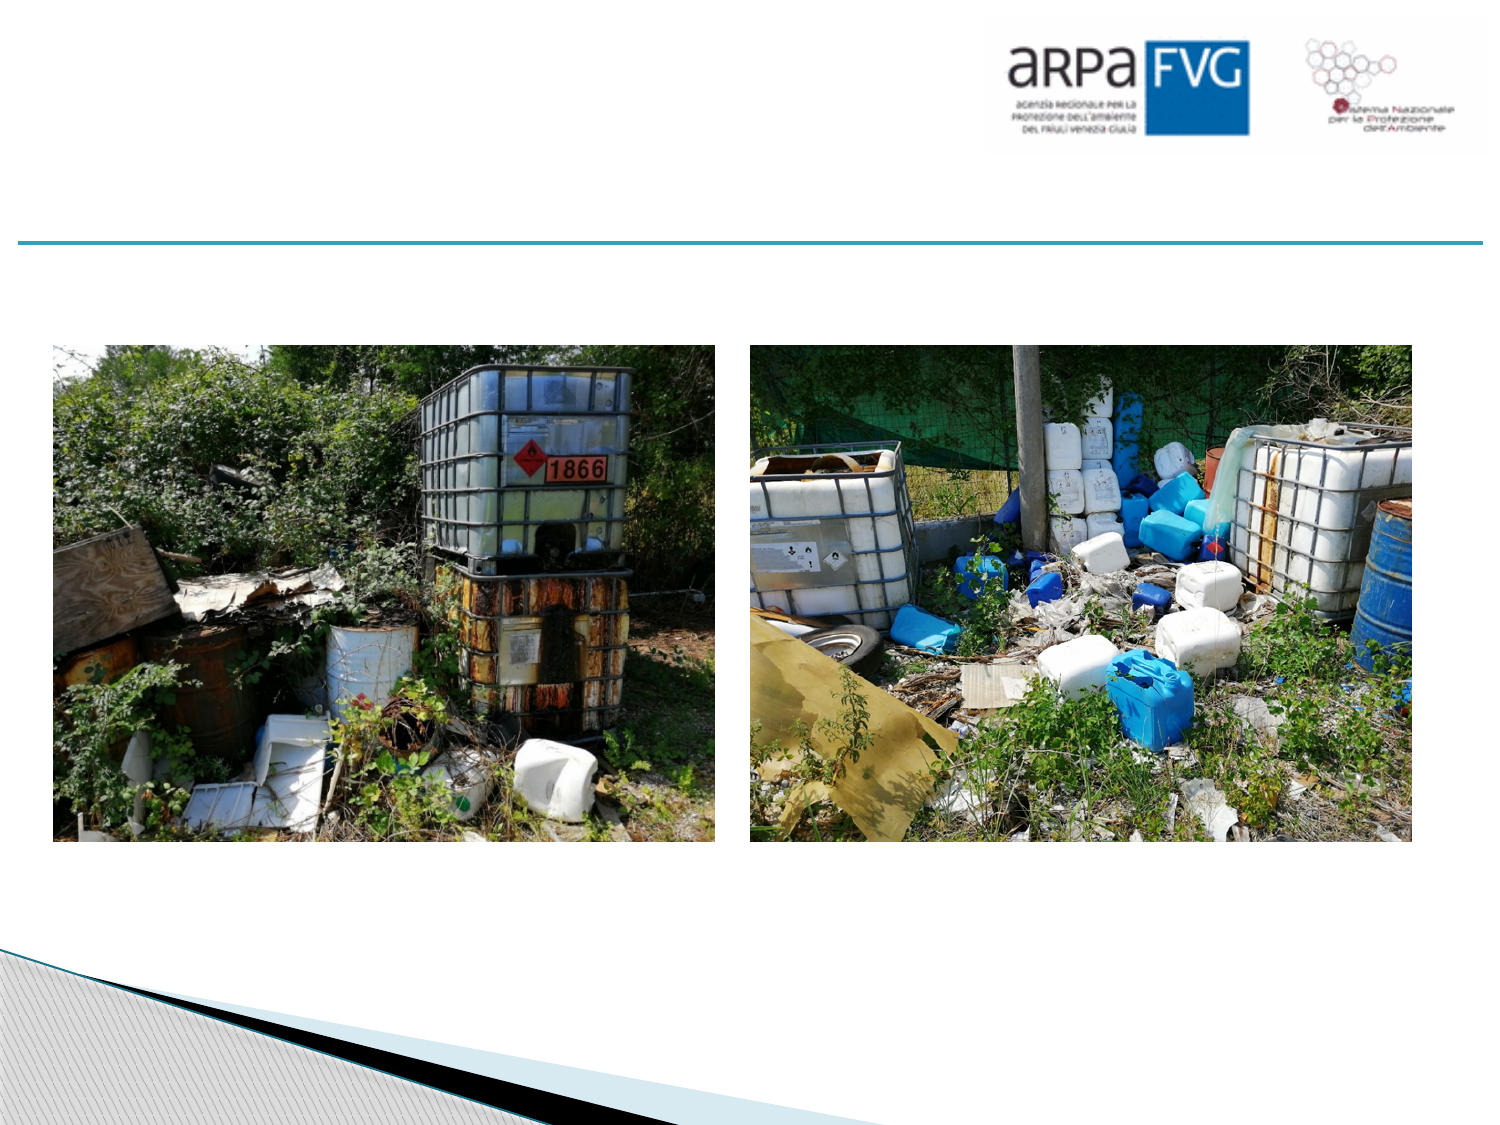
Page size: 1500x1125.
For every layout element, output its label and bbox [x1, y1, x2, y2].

picture [749, 345, 1412, 843]
picture [52, 345, 715, 842]
picture [986, 18, 1488, 155]
